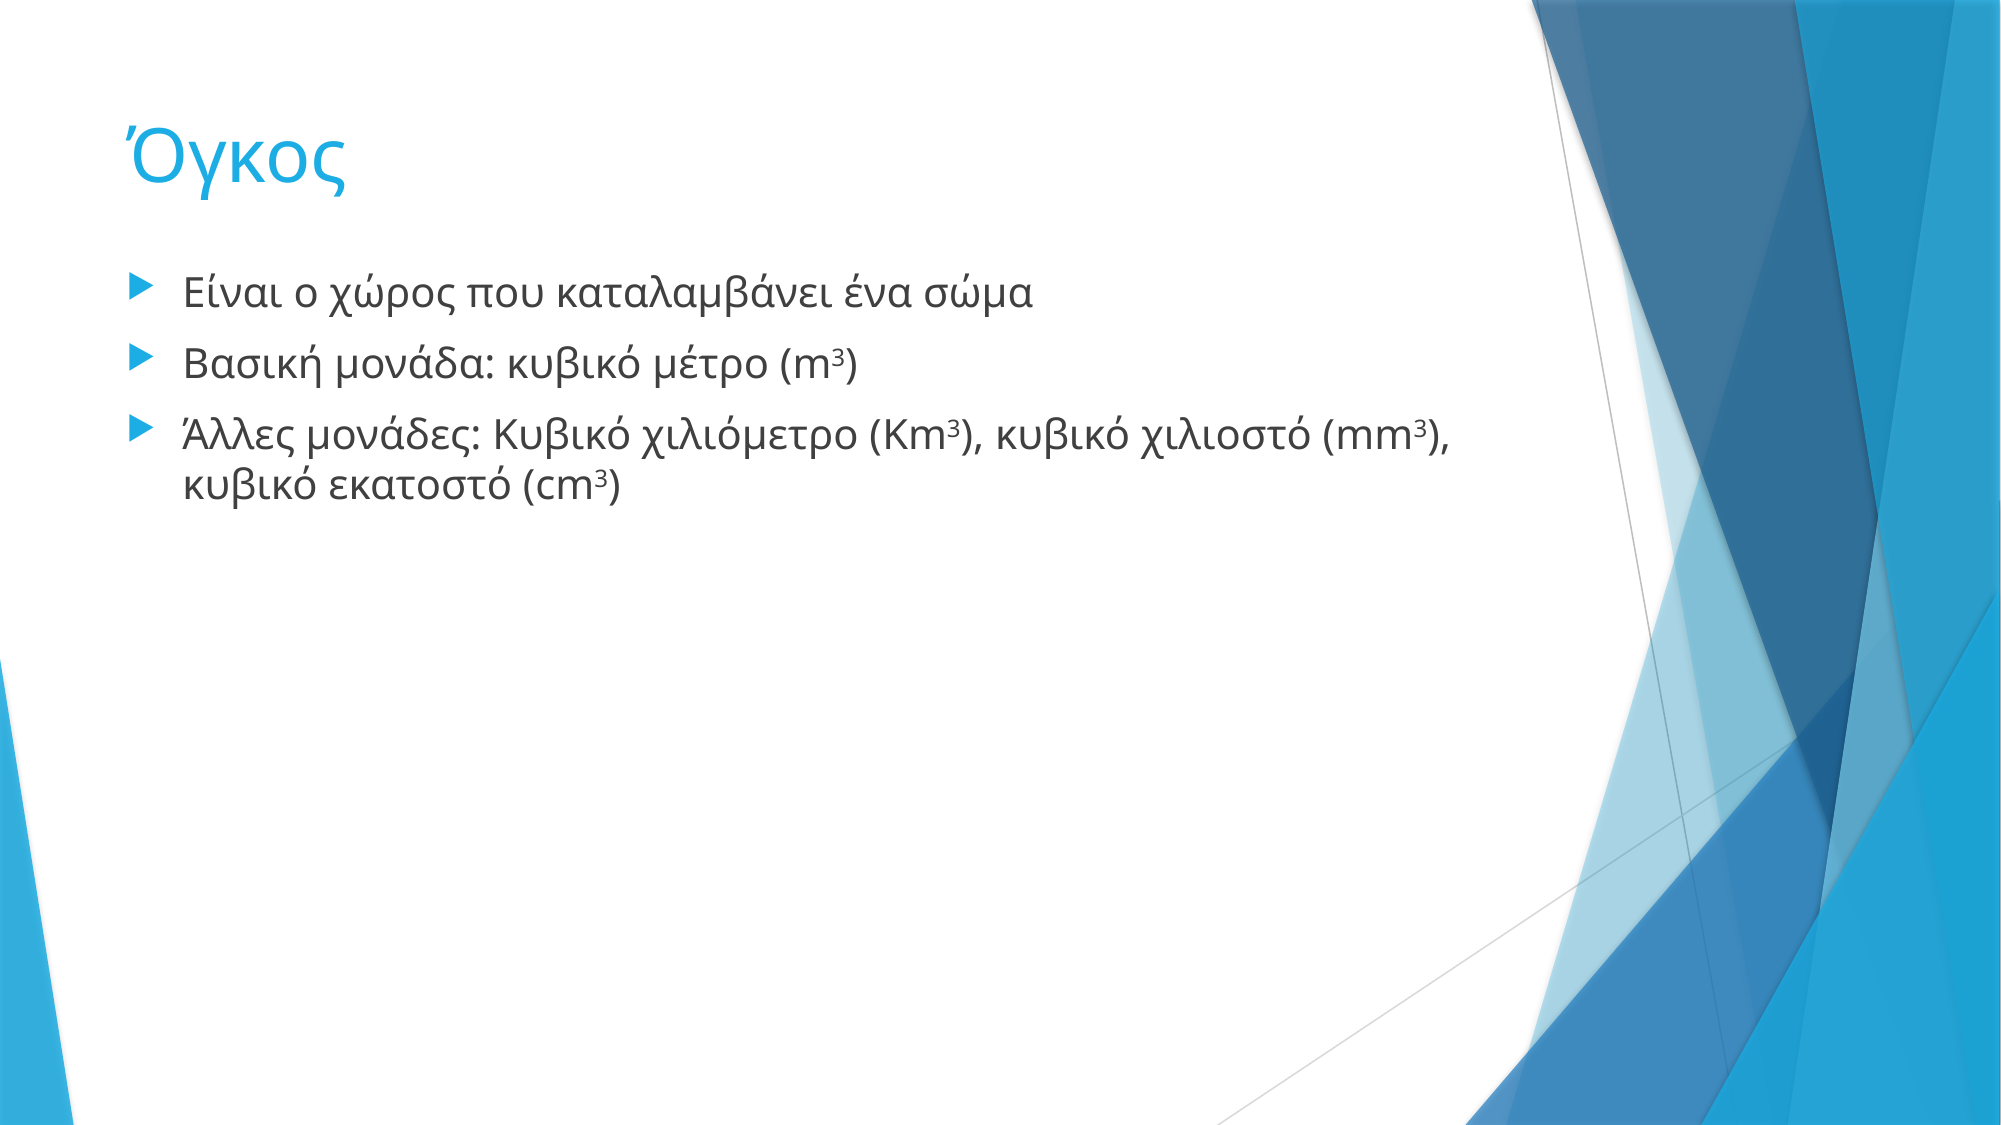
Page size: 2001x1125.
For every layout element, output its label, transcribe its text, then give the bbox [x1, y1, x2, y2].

title Όγκος [111, 99, 1575, 210]
list Είναι ο χώρος που καταλαμβάνει ένα σώμα Βασική μονάδα: κυβικό μέτρο (m3) Άλλες μονάδες: Κυβικό χιλιόμετρο (Km3), κυβικό χιλιοστό (mm3), κυβικό εκατοστό (cm3) [111, 258, 1522, 992]
